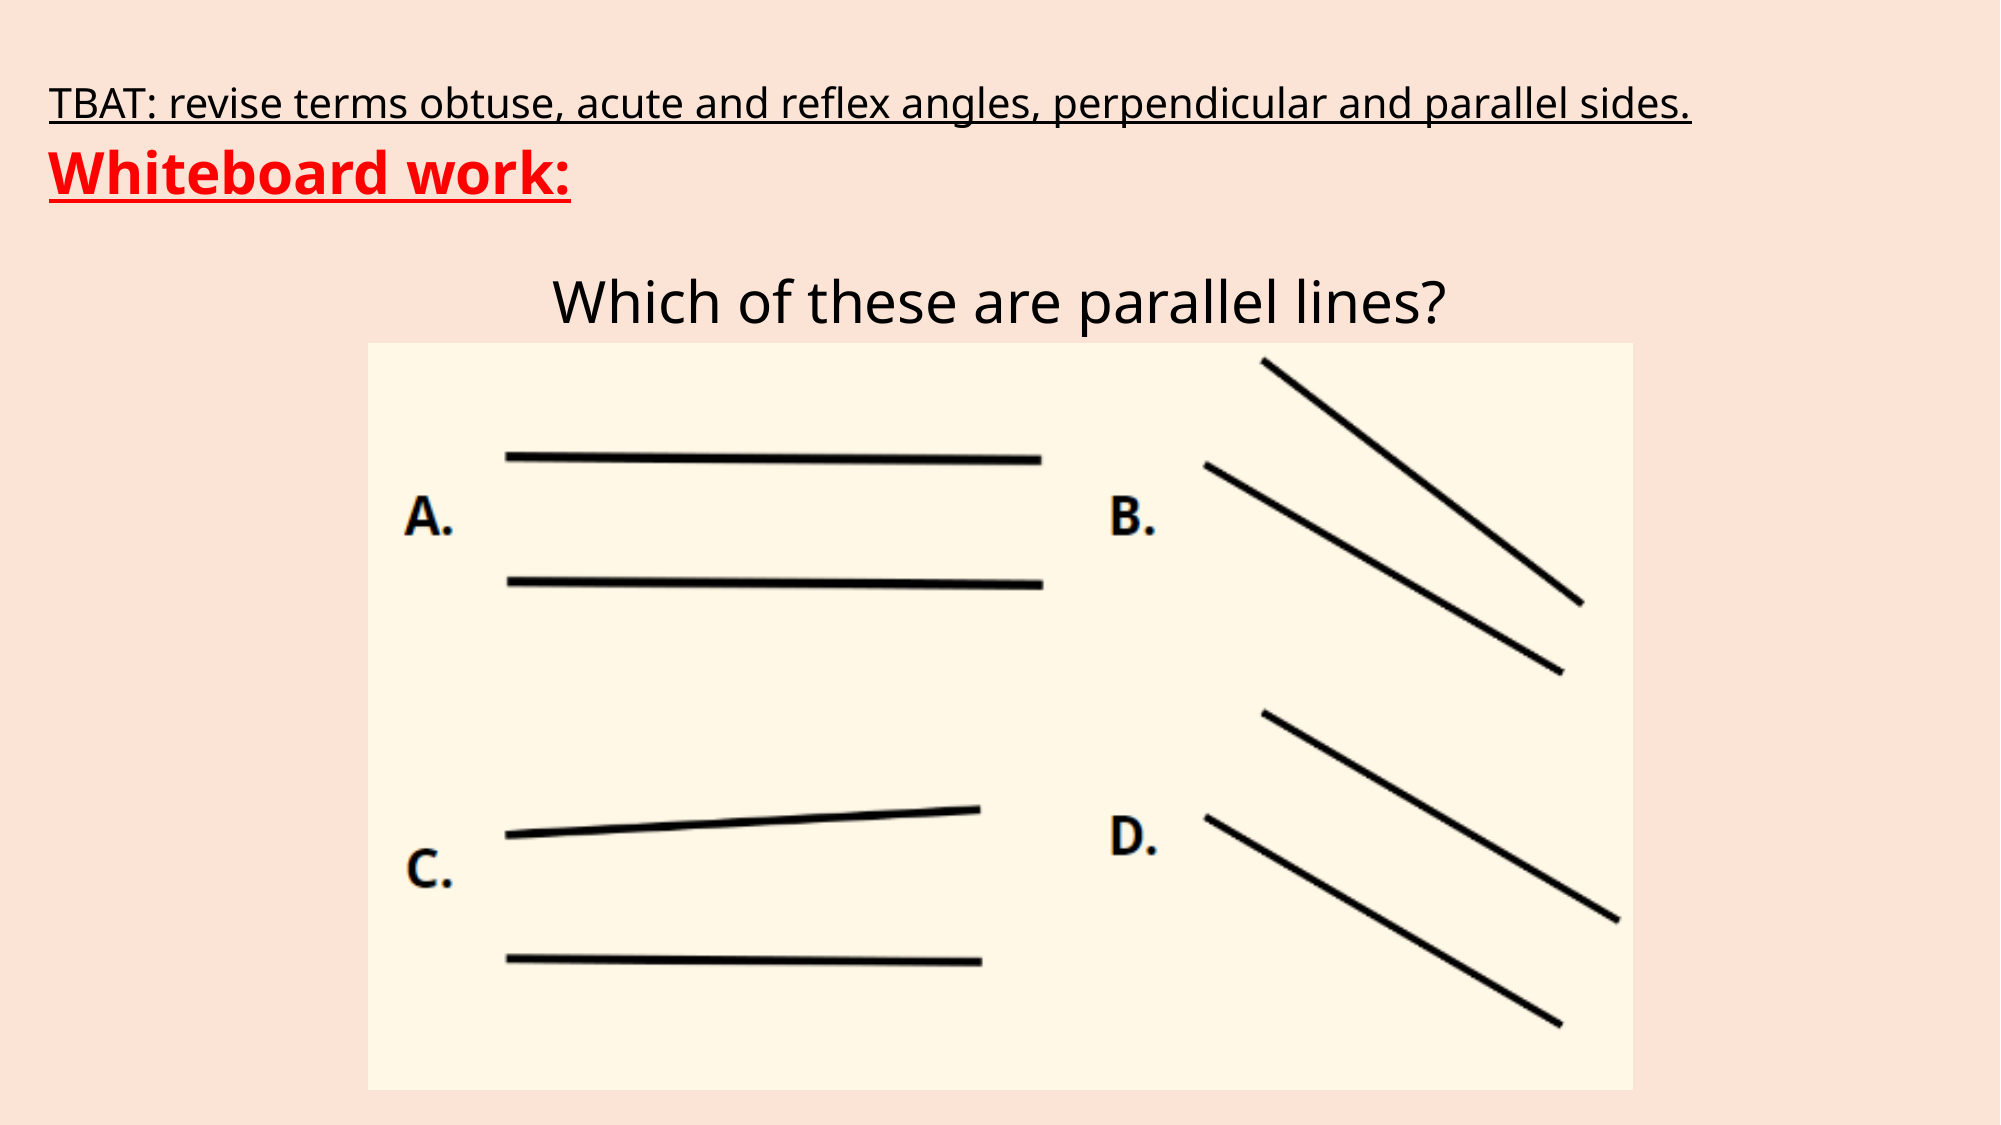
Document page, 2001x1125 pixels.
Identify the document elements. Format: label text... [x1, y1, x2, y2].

text_box TBAT: revise terms obtuse, acute and reflex angles, perpendicular and parallel sides. Whiteboard work: [28, 0, 1971, 227]
picture [368, 343, 1634, 1091]
text_box Which of these are parallel lines? [26, 257, 1973, 343]
